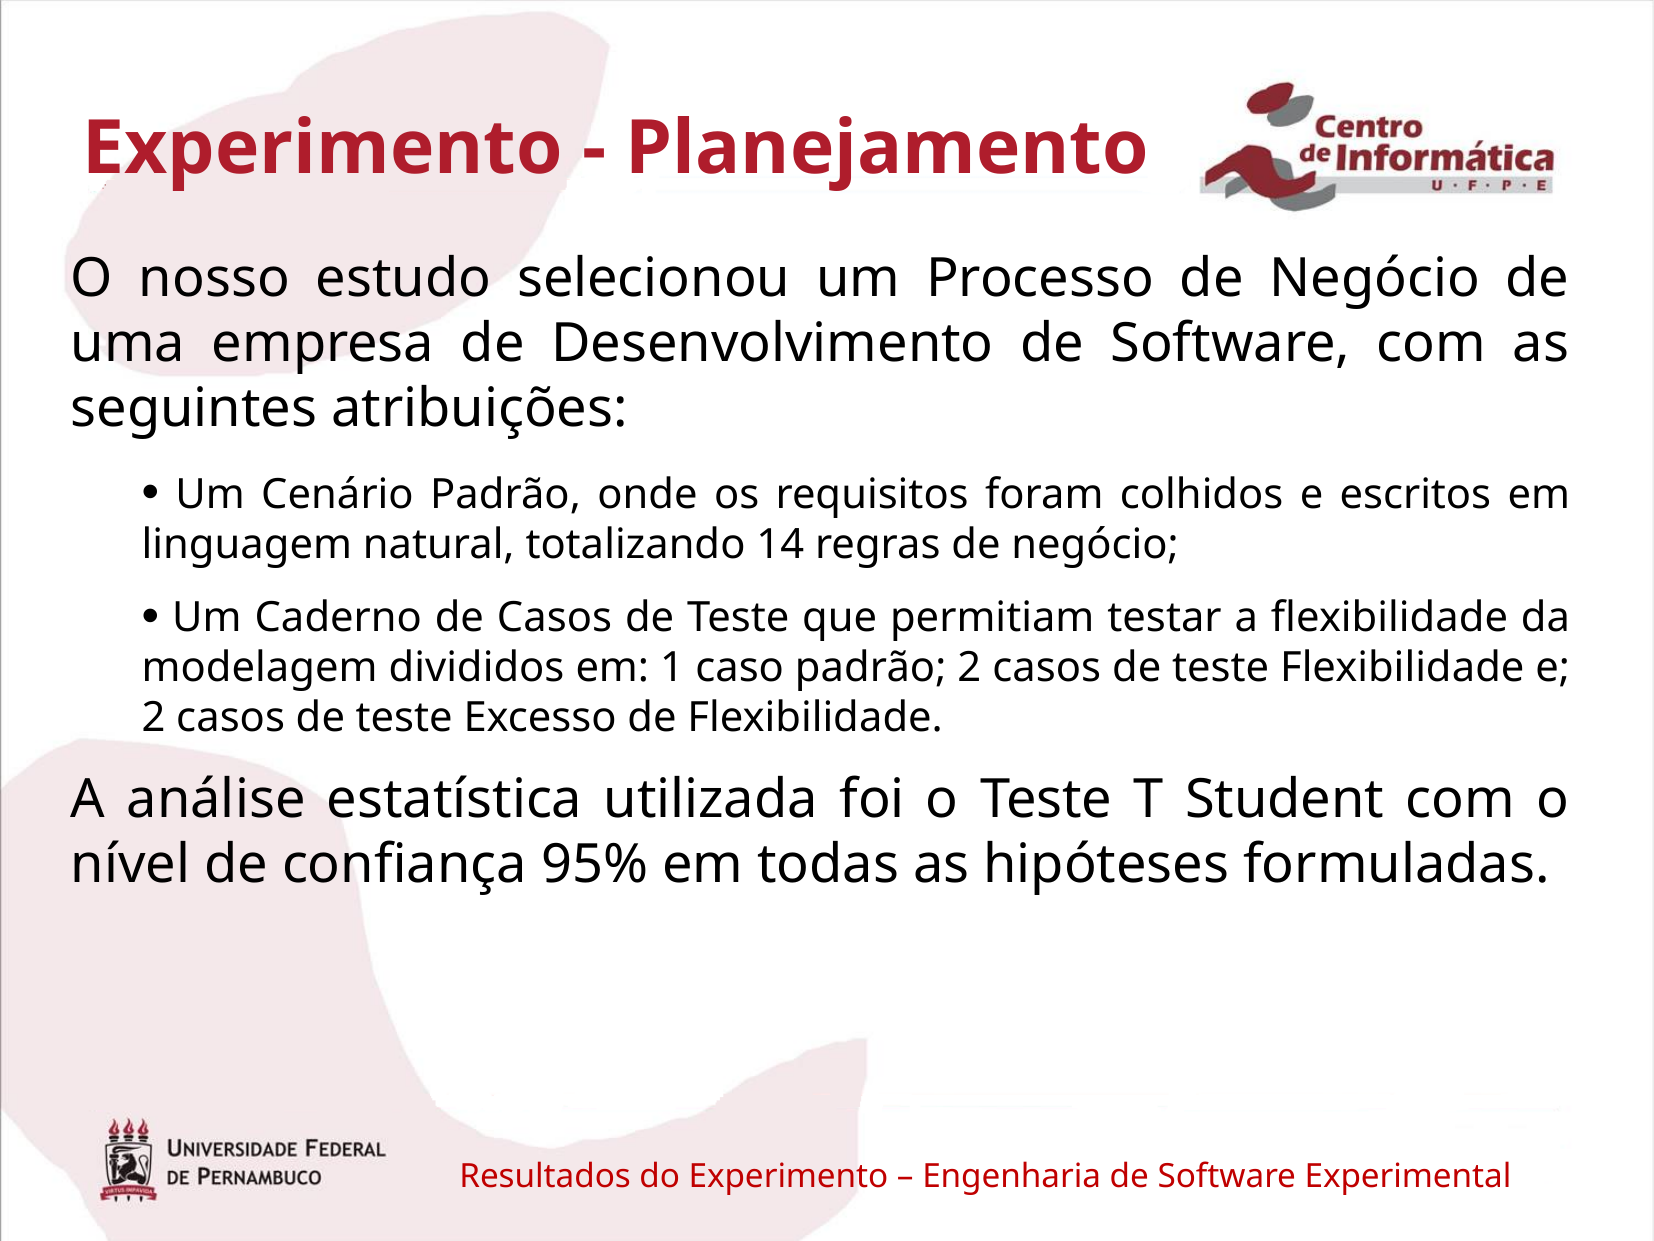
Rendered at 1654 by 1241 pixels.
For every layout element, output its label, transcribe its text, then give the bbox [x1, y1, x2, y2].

title Experimento - Planejamento [82, 76, 1571, 211]
picture [0, 0, 1654, 1241]
list O nosso estudo selecionou um Processo de Negócio de uma empresa de Desenvolvimento de Software, com as seguintes atribuições: Um Cenário Padrão, onde os requisitos foram colhidos e escritos em linguagem natural, totalizando 14 regras de negócio; Um Caderno de Casos de Teste que permitiam testar a flexibilidade da modelagem divididos em: 1 caso padrão; 2 casos de teste Flexibilidade e; 2 casos de teste Excesso de Flexibilidade. A análise estatística utilizada foi o Teste T Student com o nível de confiança 95% em todas as hipóteses formuladas. [70, 242, 1571, 1117]
